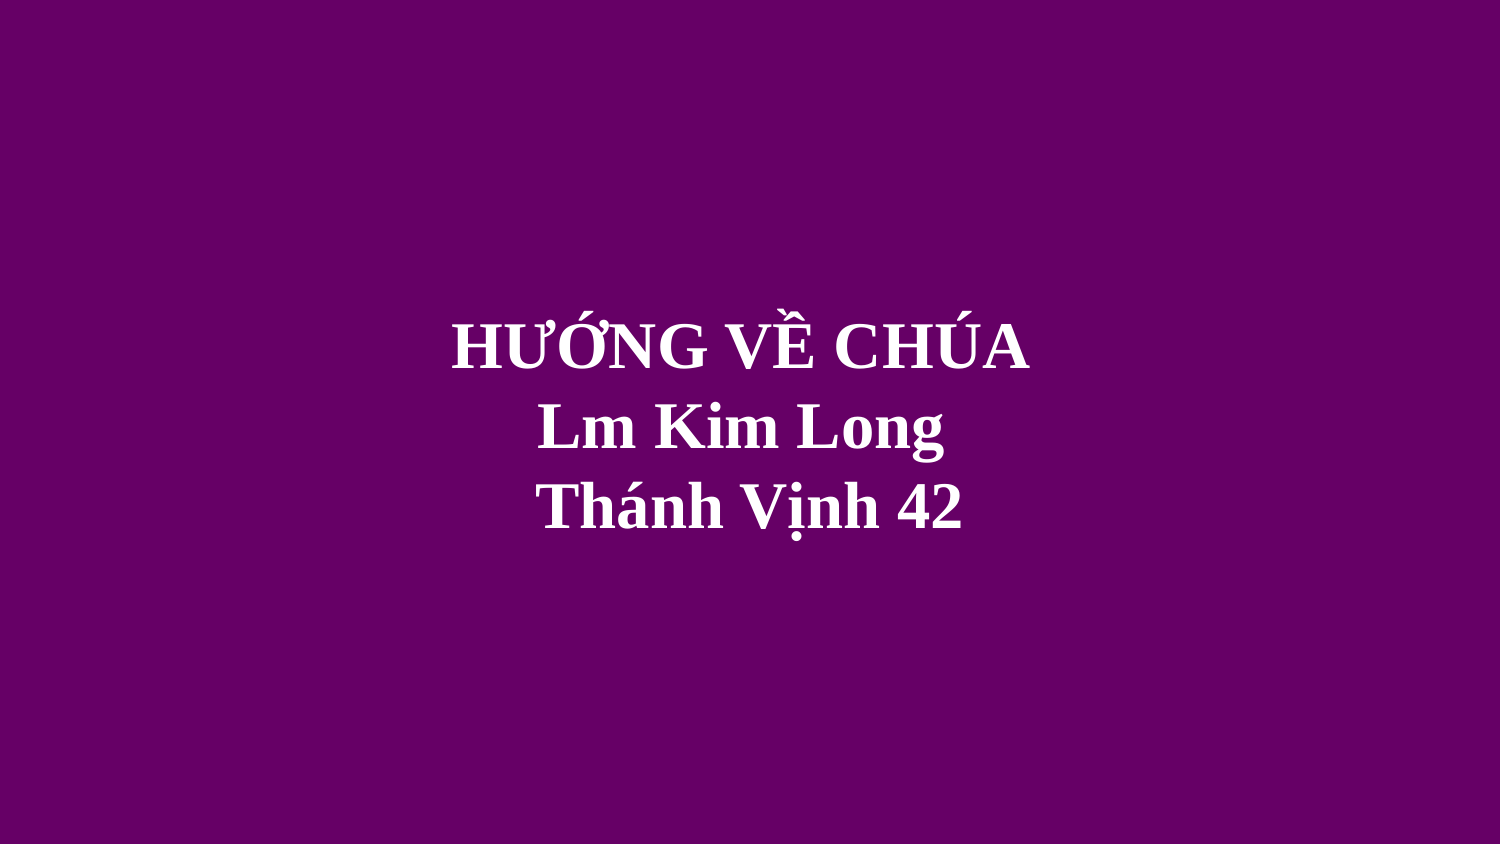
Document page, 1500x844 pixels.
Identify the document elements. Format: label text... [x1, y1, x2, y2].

title HƯỚNG VỀ CHÚA Lm Kim Long Thánh Vịnh 42 [0, 0, 1500, 844]
